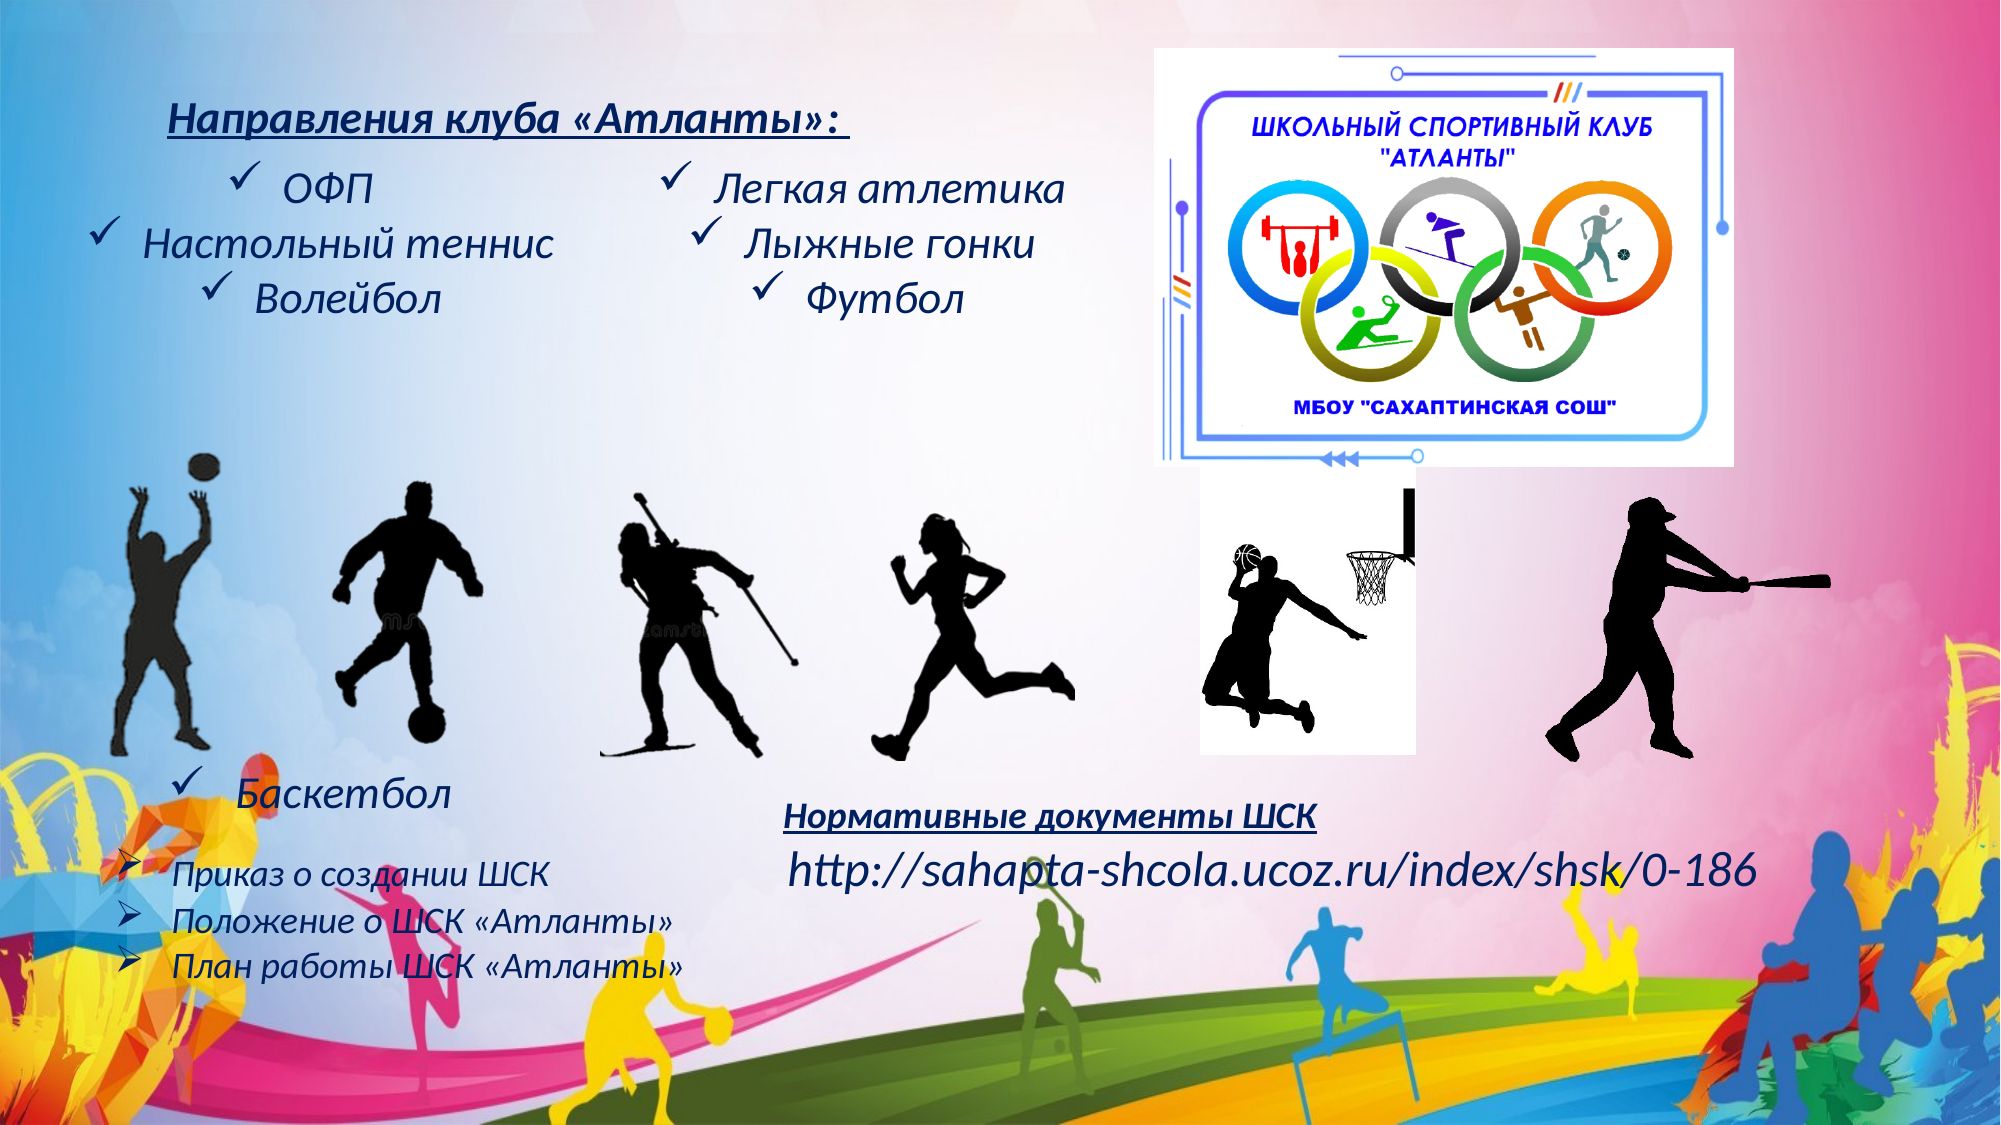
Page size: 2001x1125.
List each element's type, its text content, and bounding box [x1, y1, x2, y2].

text_box Направления клуба «Атланты»: [152, 80, 866, 150]
picture [0, 0, 2001, 1125]
text_box Нормативные документы ШСК Приказ о создании ШСК http://sahapta-shcola.ucoz.ru/index/shsk/0-186 Положение о ШСК «Атланты» План работы ШСК «Атланты» [100, 783, 2000, 994]
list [1545, 497, 1831, 762]
text_box ОФП Настольный теннис Волейбол Баскетбол Легкая атлетика Лыжные гонки Футбол [41, 150, 1145, 828]
